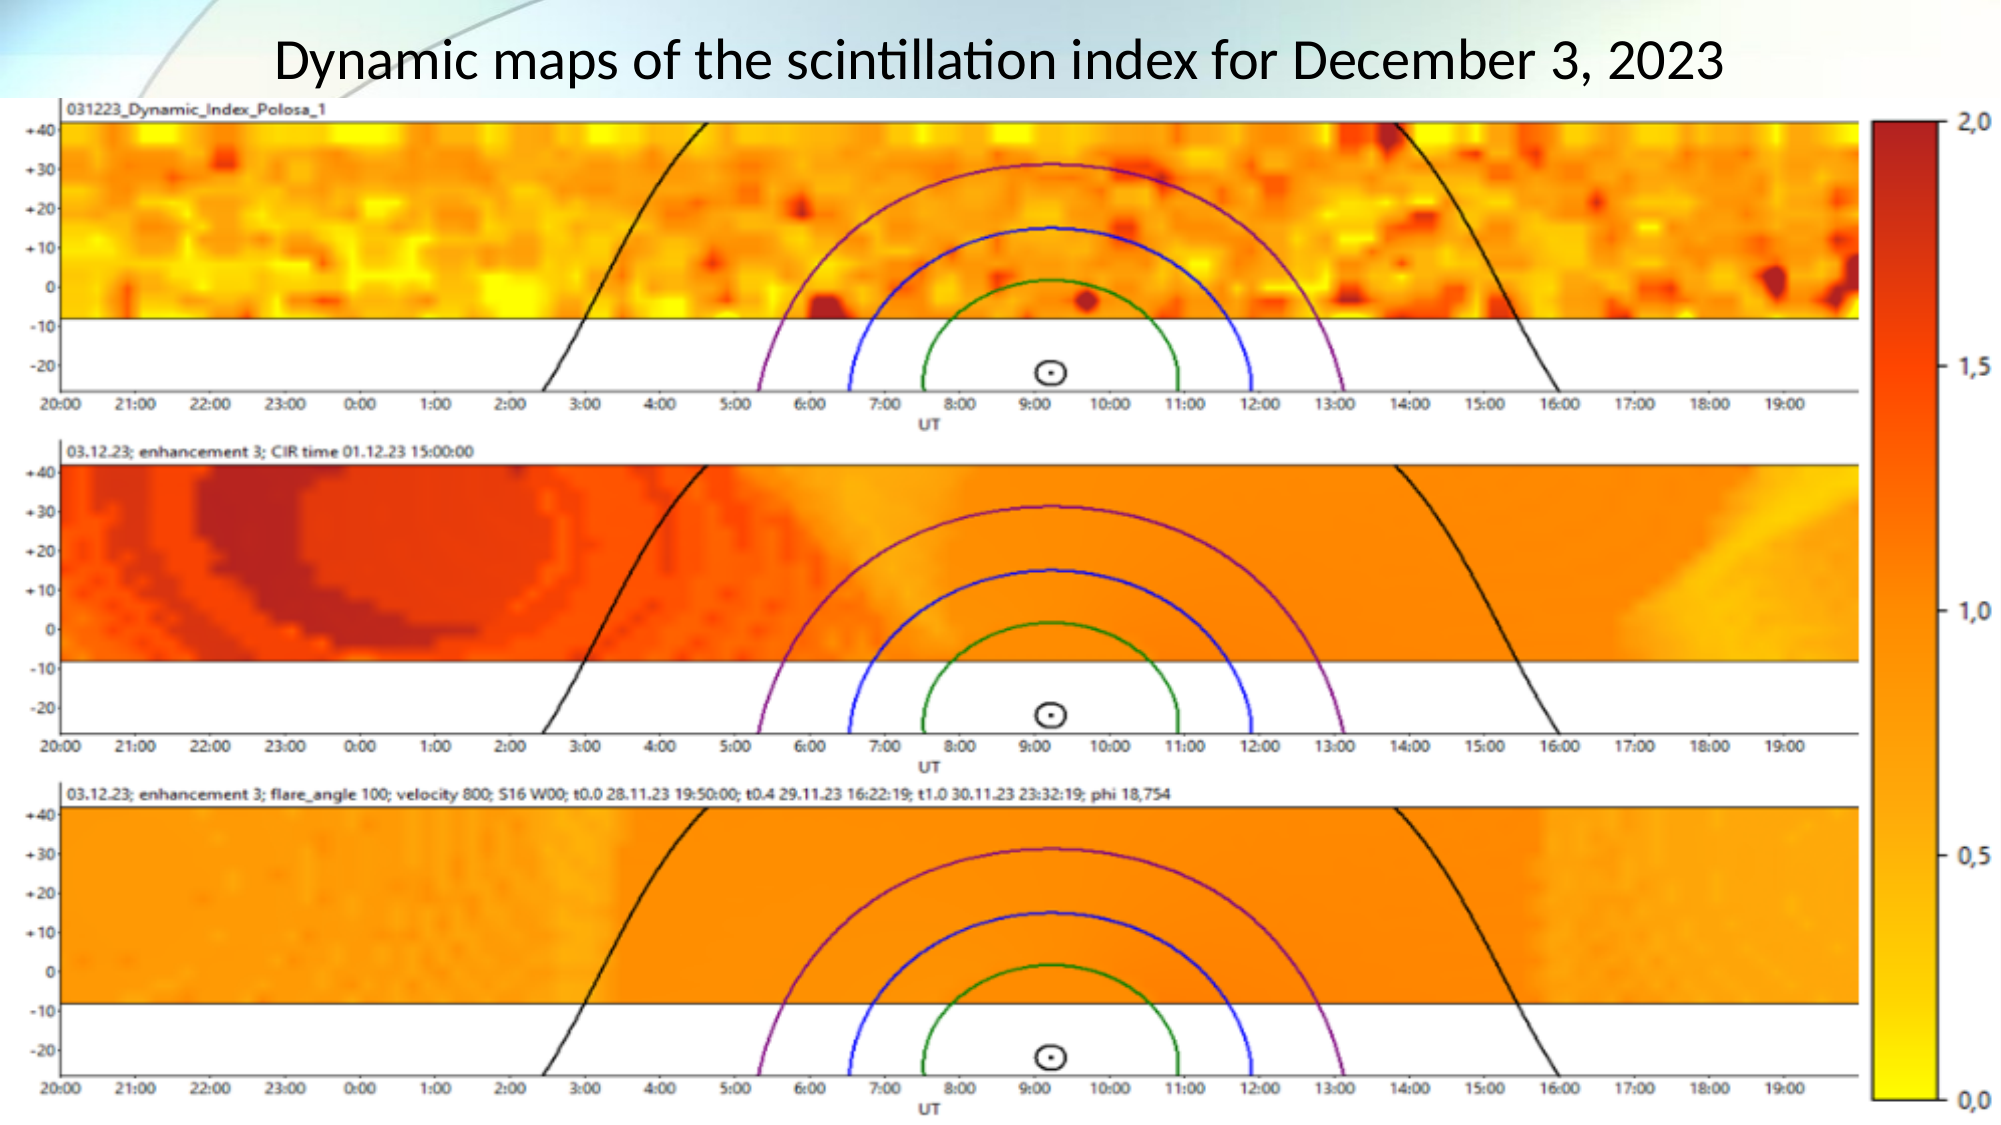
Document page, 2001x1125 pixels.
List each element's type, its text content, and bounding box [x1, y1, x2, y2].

text_box Dynamic maps of the scintillation index for December 3, 2023 [259, 13, 1741, 85]
picture [0, 0, 2001, 1125]
